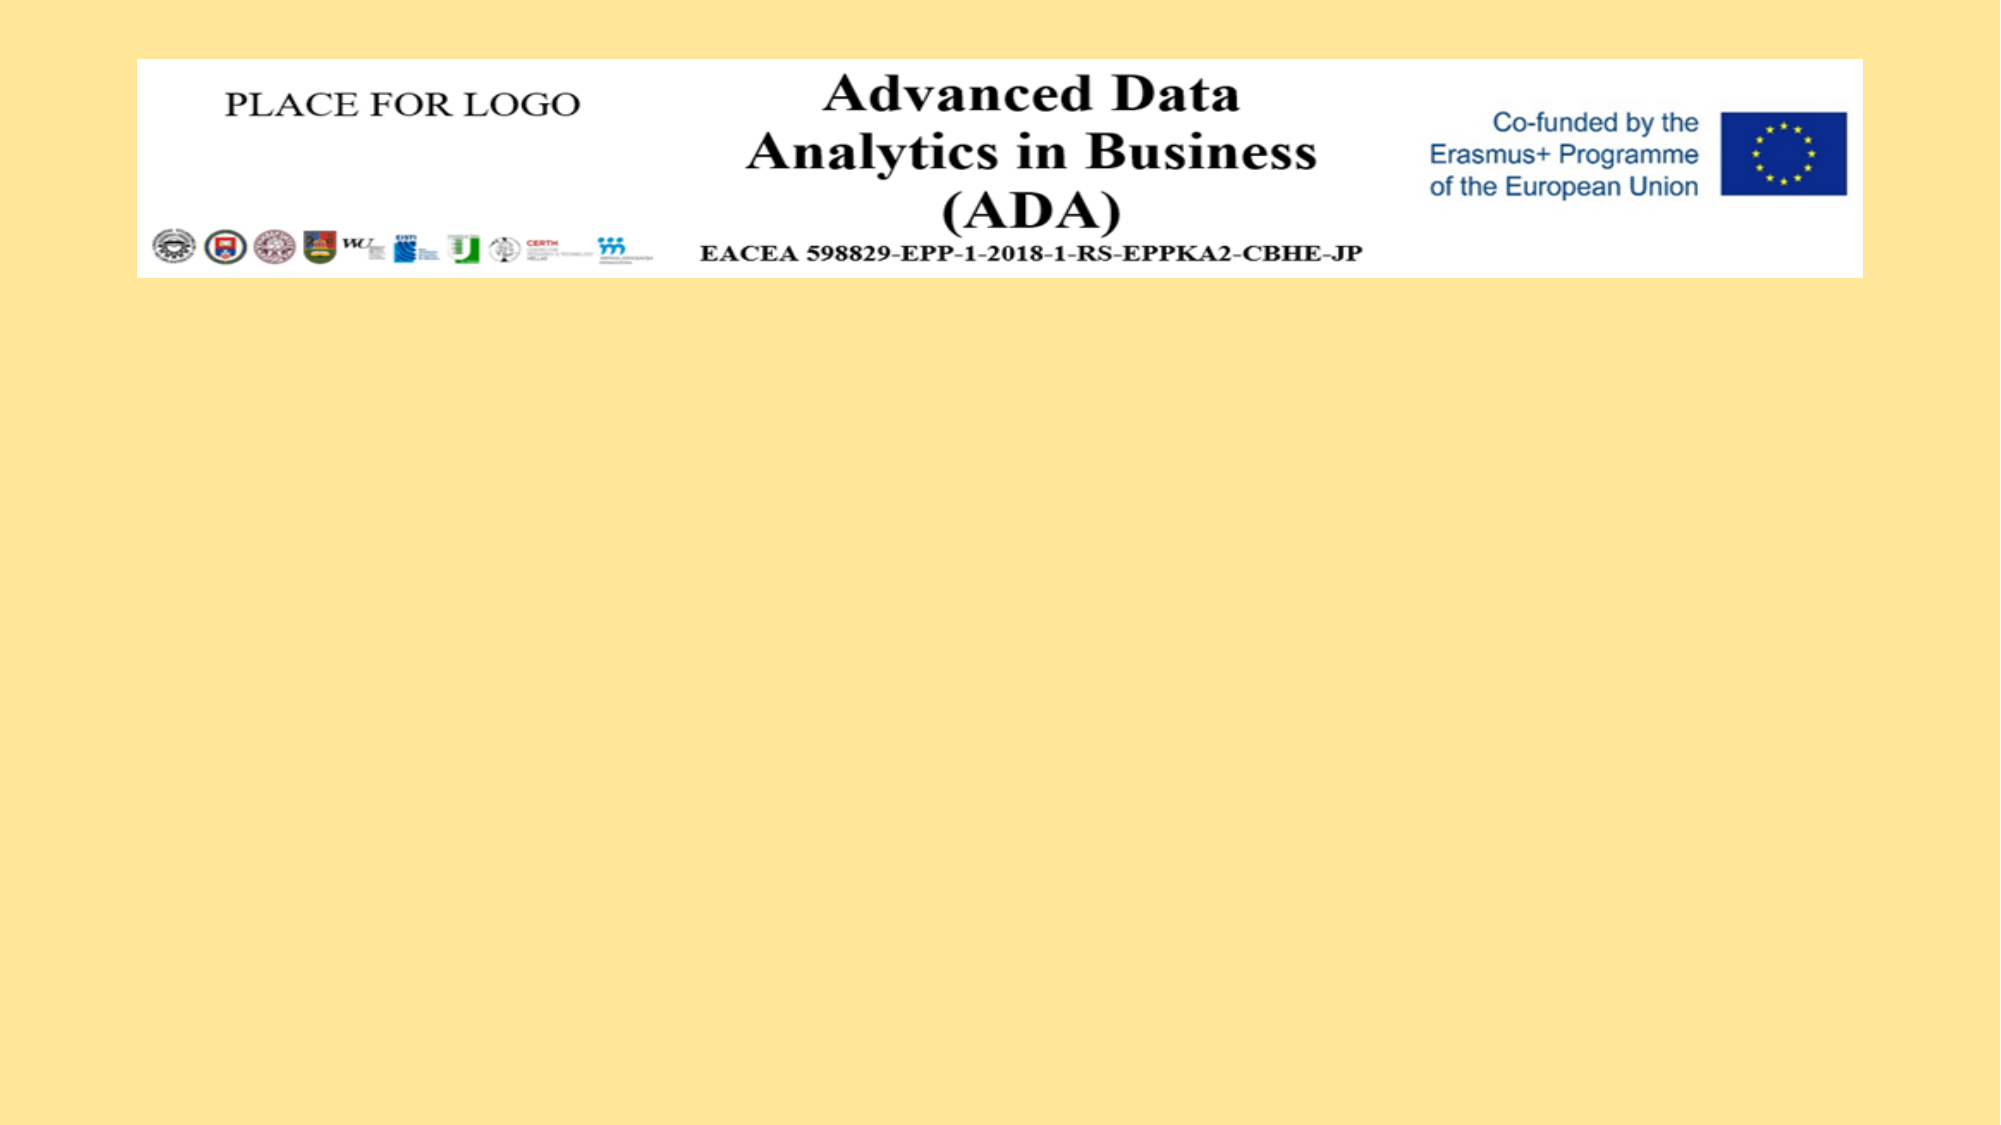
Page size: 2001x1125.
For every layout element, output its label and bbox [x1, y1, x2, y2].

picture [137, 59, 1863, 278]
